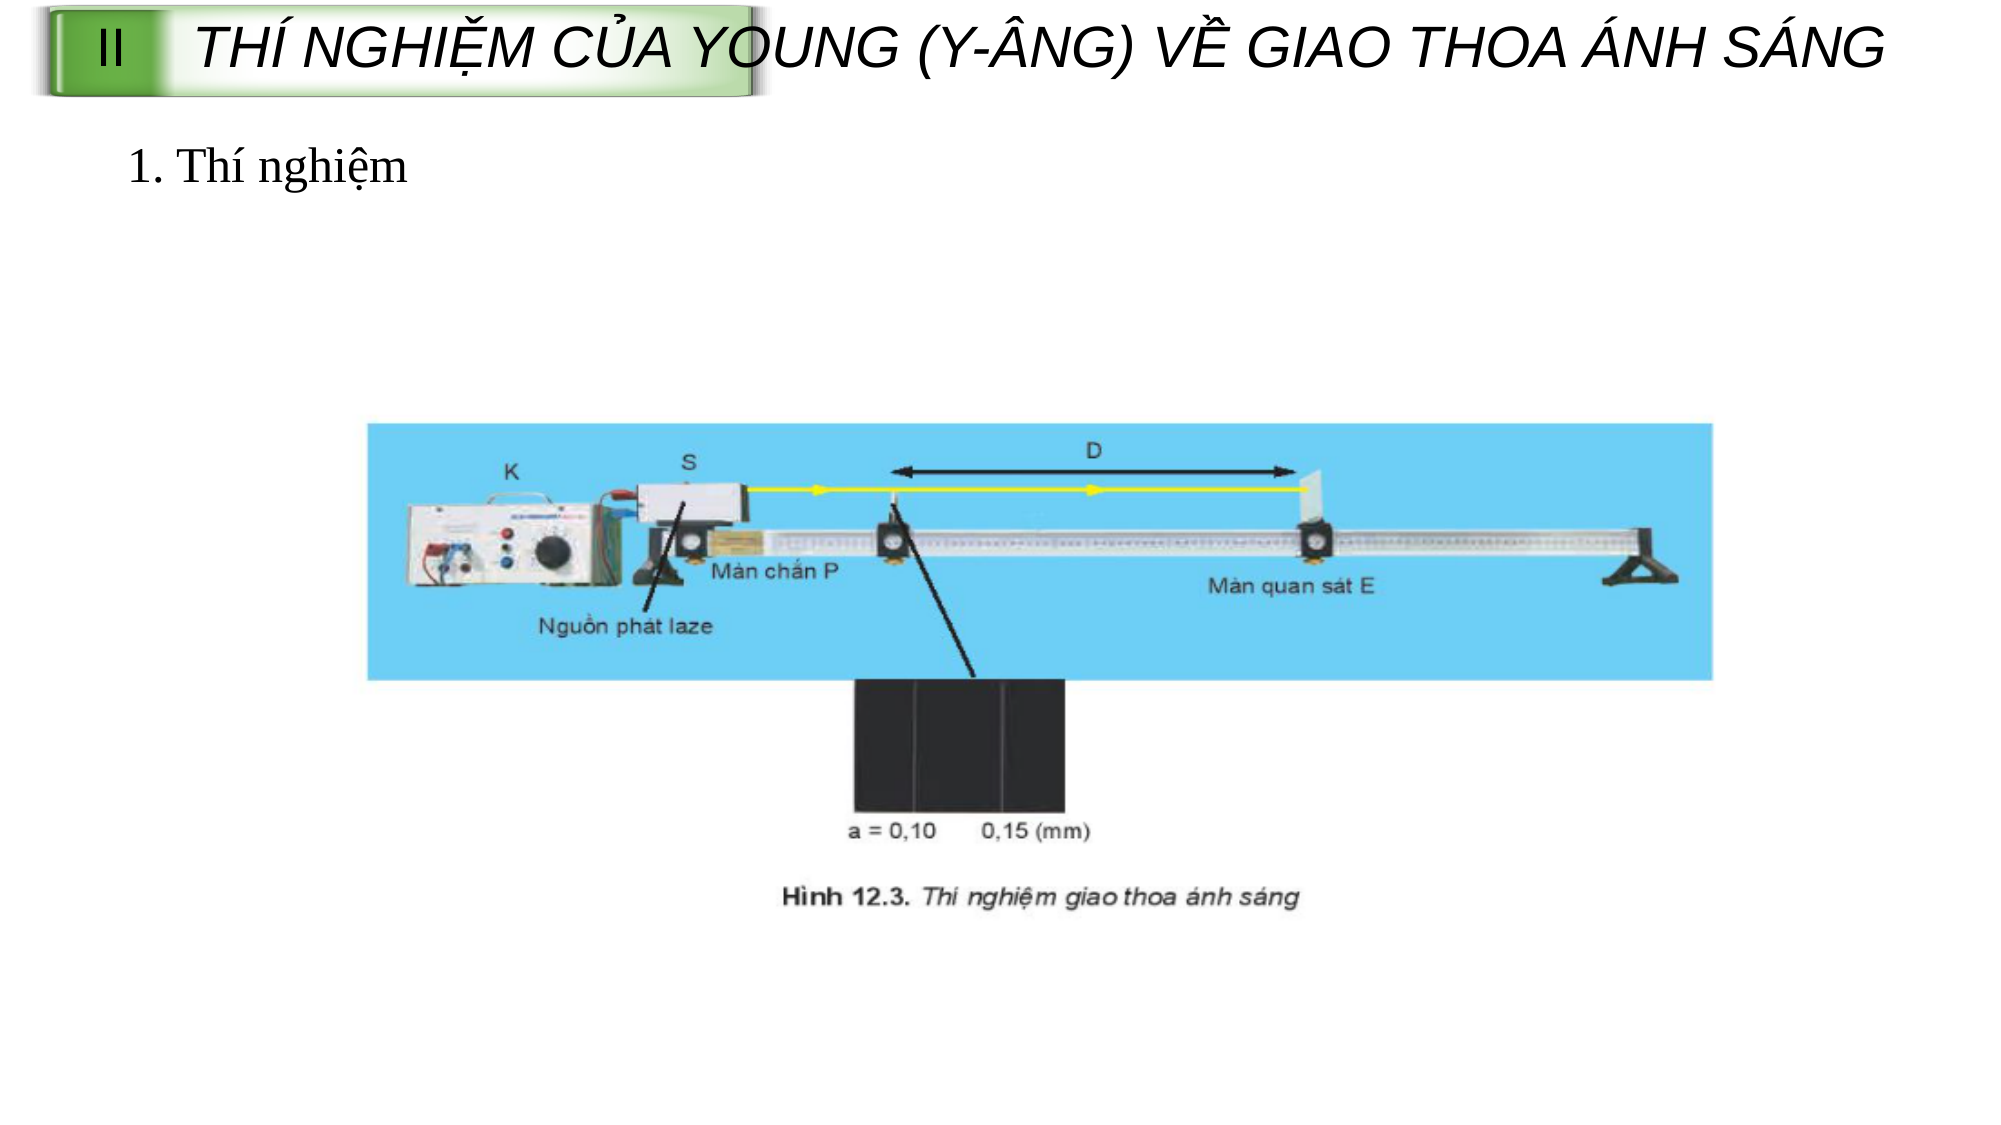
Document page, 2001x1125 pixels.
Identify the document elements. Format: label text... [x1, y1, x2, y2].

text_box 1. Thí nghiệm [112, 124, 775, 200]
picture [312, 374, 1750, 925]
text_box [0, 0, 1919, 98]
